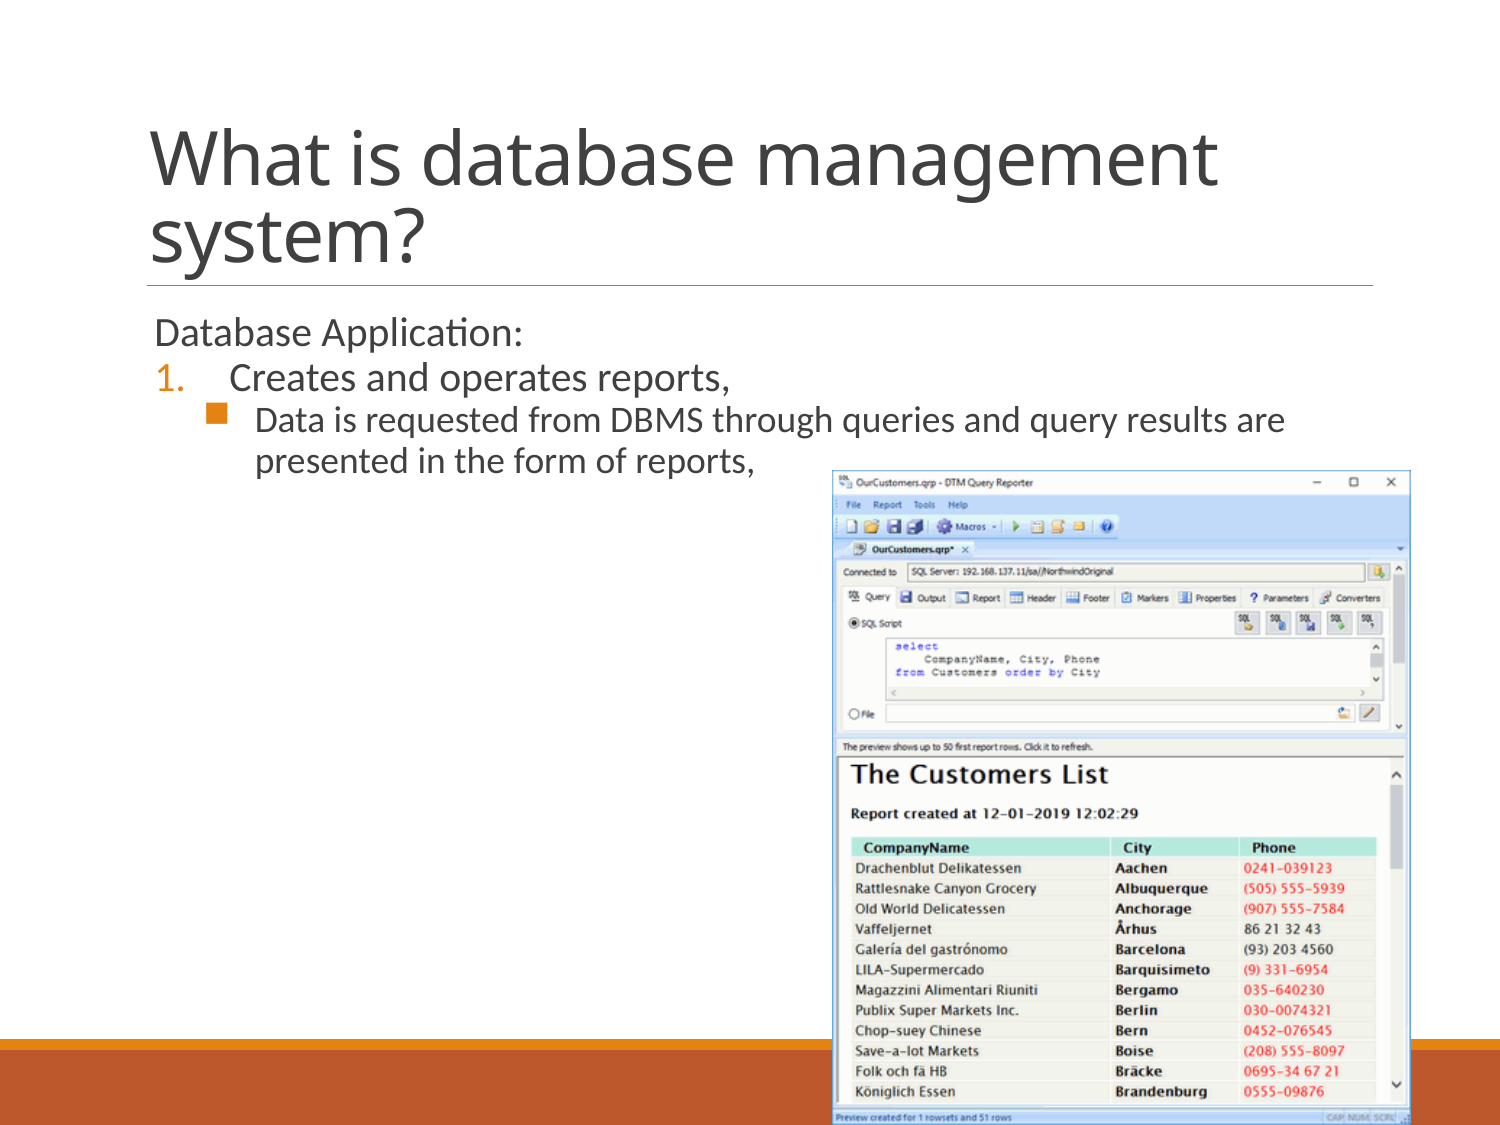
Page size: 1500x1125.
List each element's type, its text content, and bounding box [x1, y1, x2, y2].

title What is database management system? [134, 47, 1373, 285]
picture [832, 469, 1411, 1125]
list Database Application: Creates and operates reports, Data is requested from DBMS through queries and query results are presented in the form of reports, [134, 302, 1373, 963]
